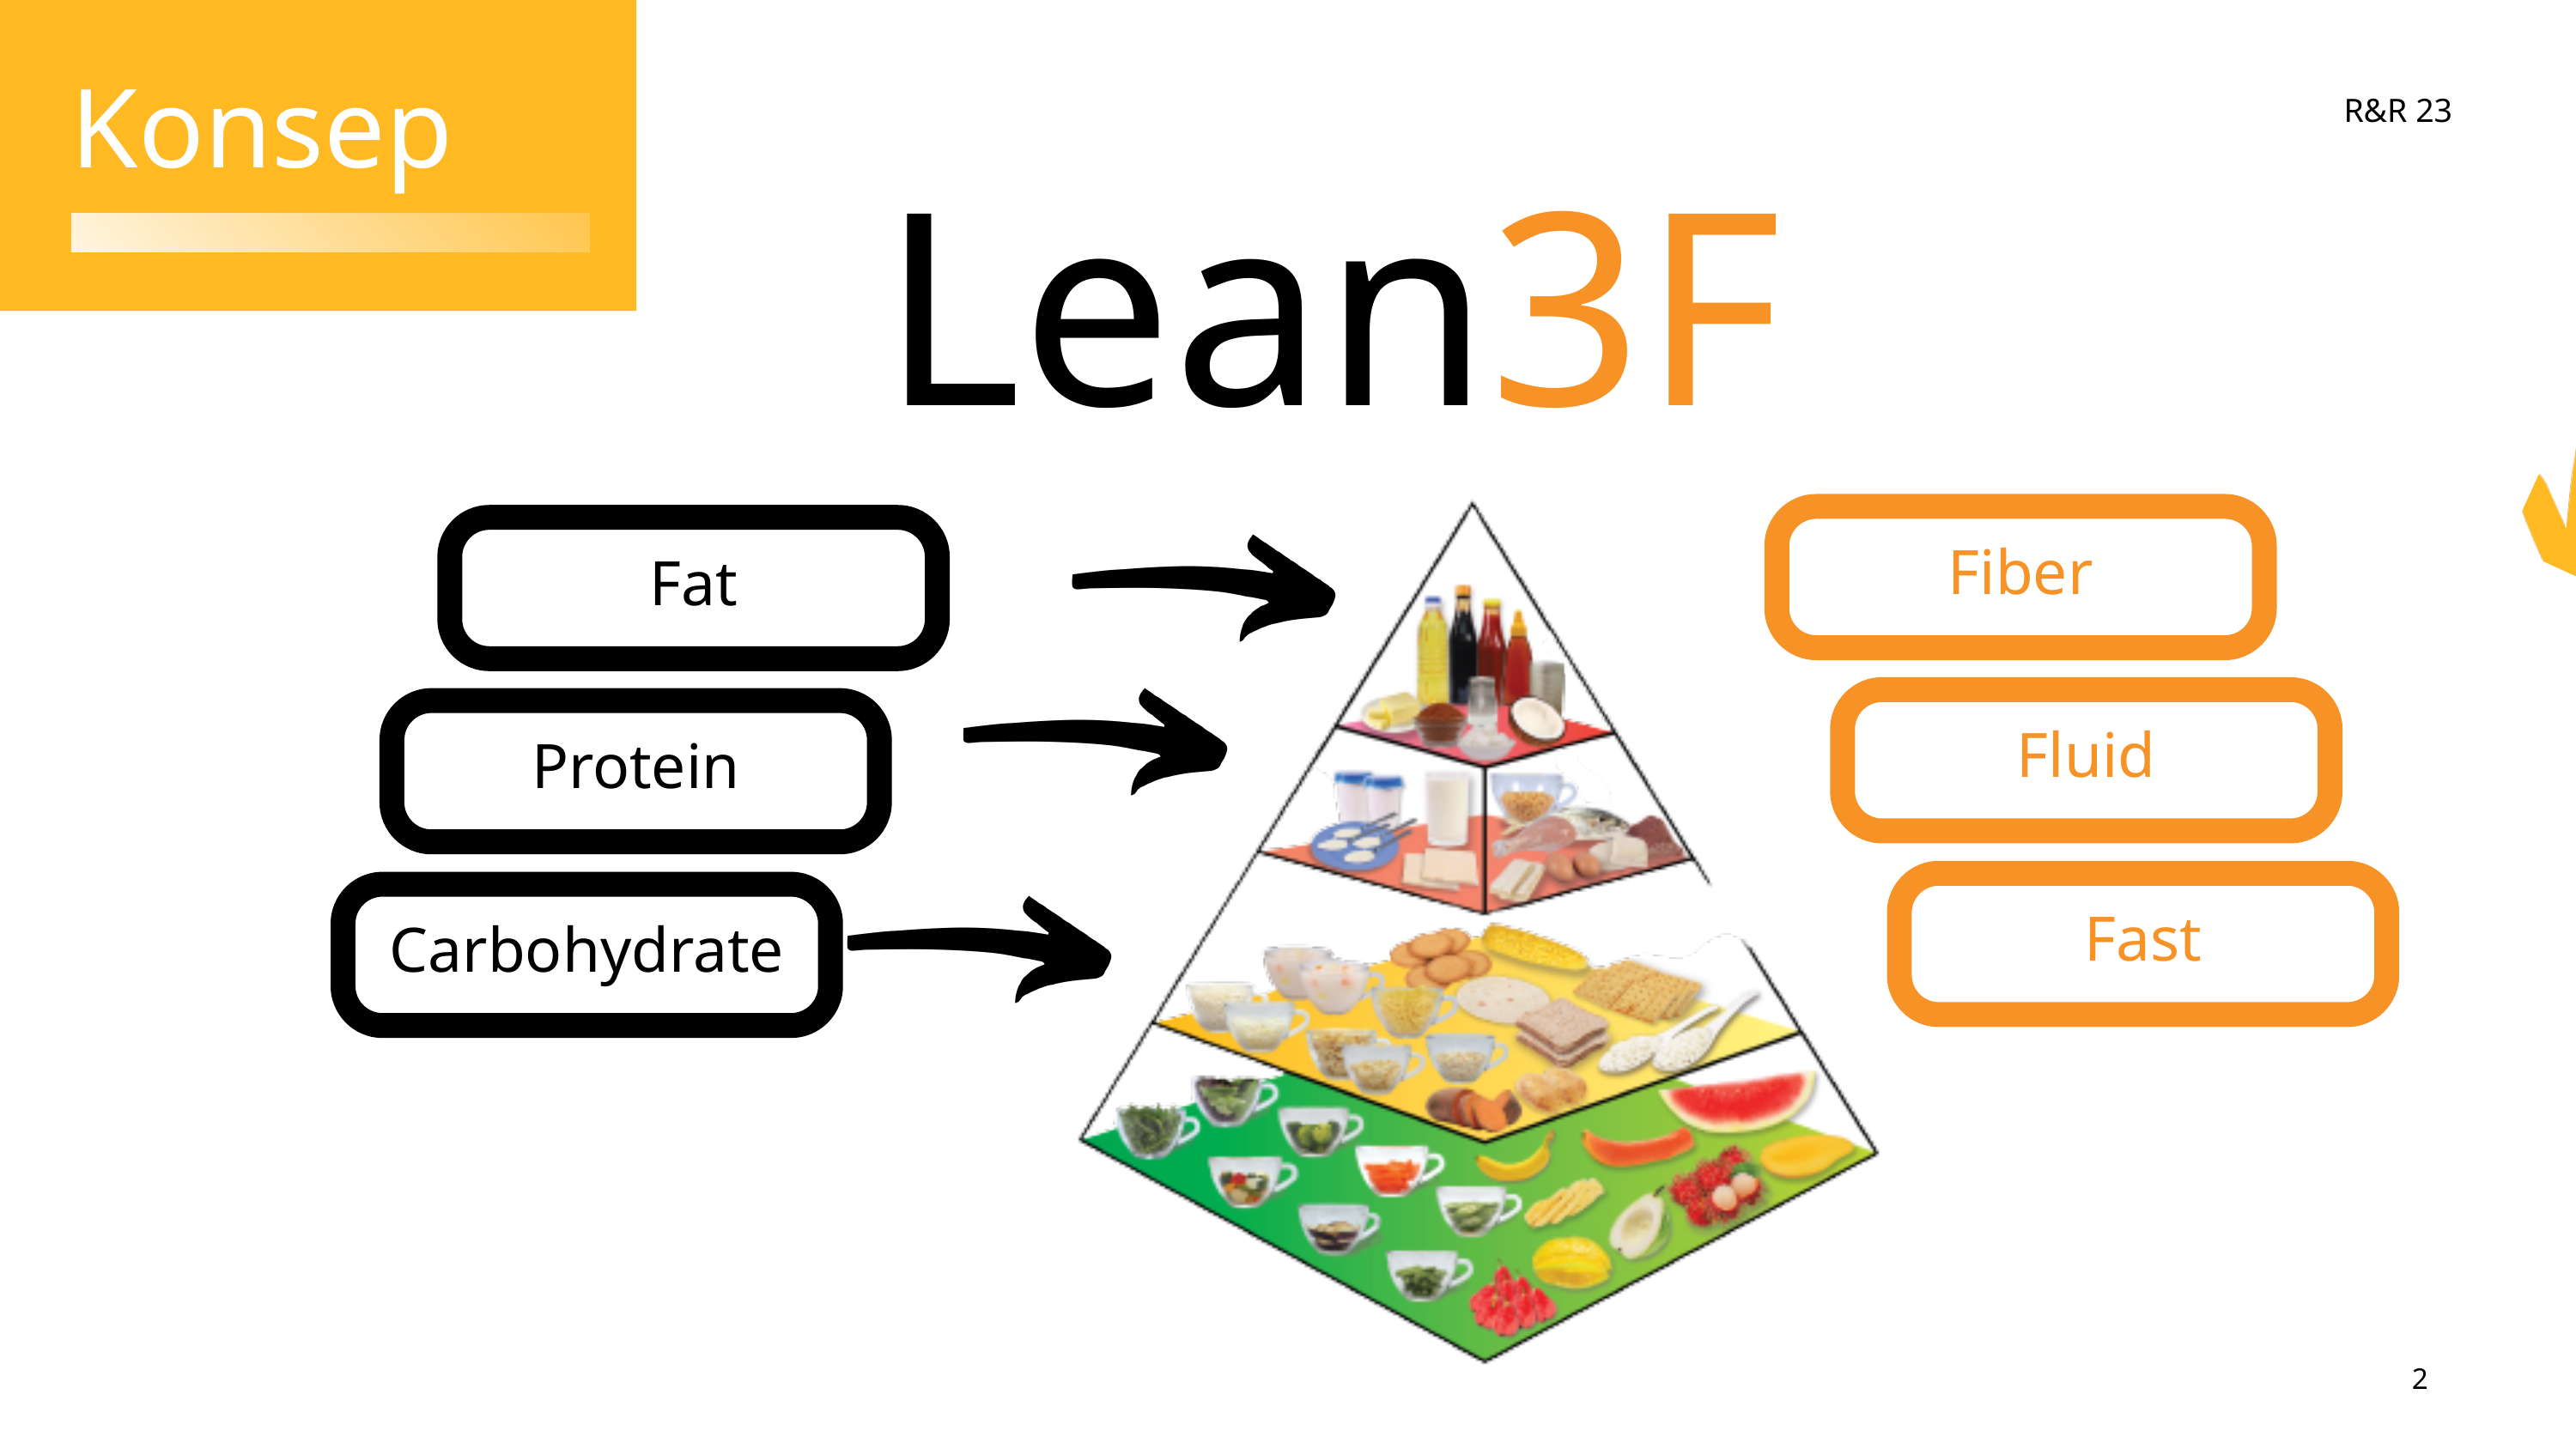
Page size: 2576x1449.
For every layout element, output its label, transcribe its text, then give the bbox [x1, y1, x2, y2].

text_box Konsep [70, 70, 1212, 190]
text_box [330, 124, 2400, 1402]
text_box [70, 213, 325, 252]
text_box [2506, 392, 2576, 577]
text_box R&R 23 [1485, 83, 2453, 129]
text_box [0, 0, 637, 312]
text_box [2403, 1349, 2453, 1402]
